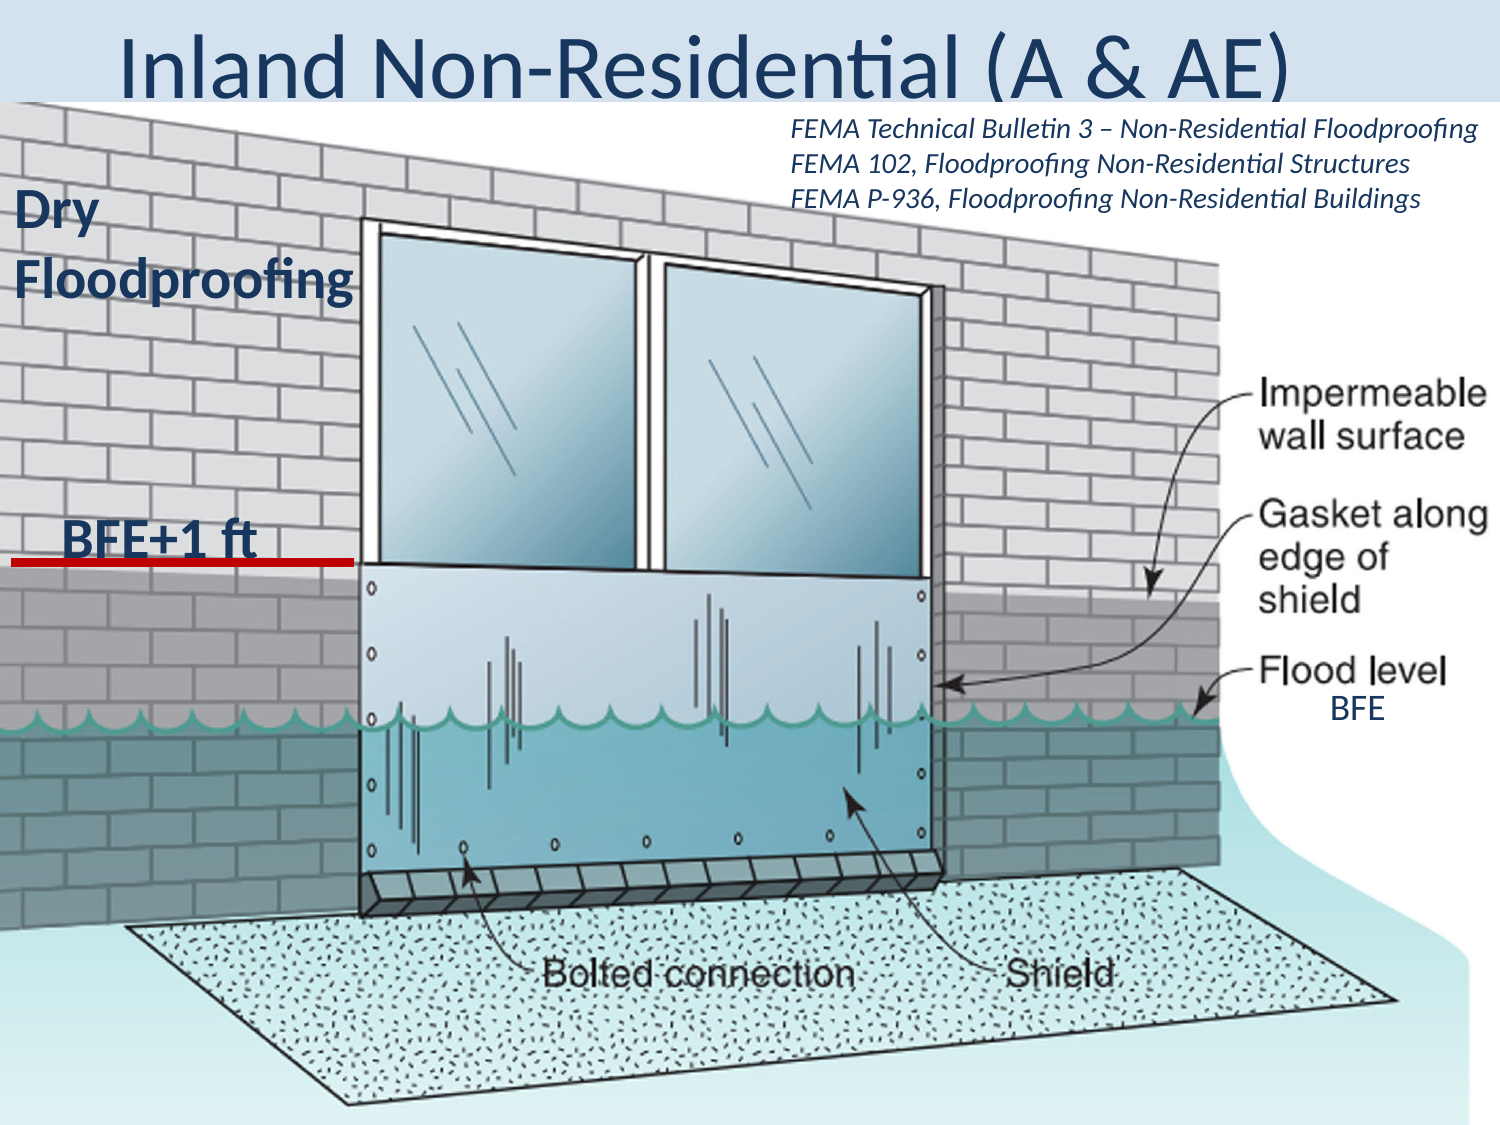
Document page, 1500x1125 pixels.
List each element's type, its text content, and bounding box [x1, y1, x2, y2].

title Inland Non-Residential (A & AE) [102, 0, 1453, 94]
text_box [9, 560, 356, 565]
picture [0, 100, 1500, 1125]
